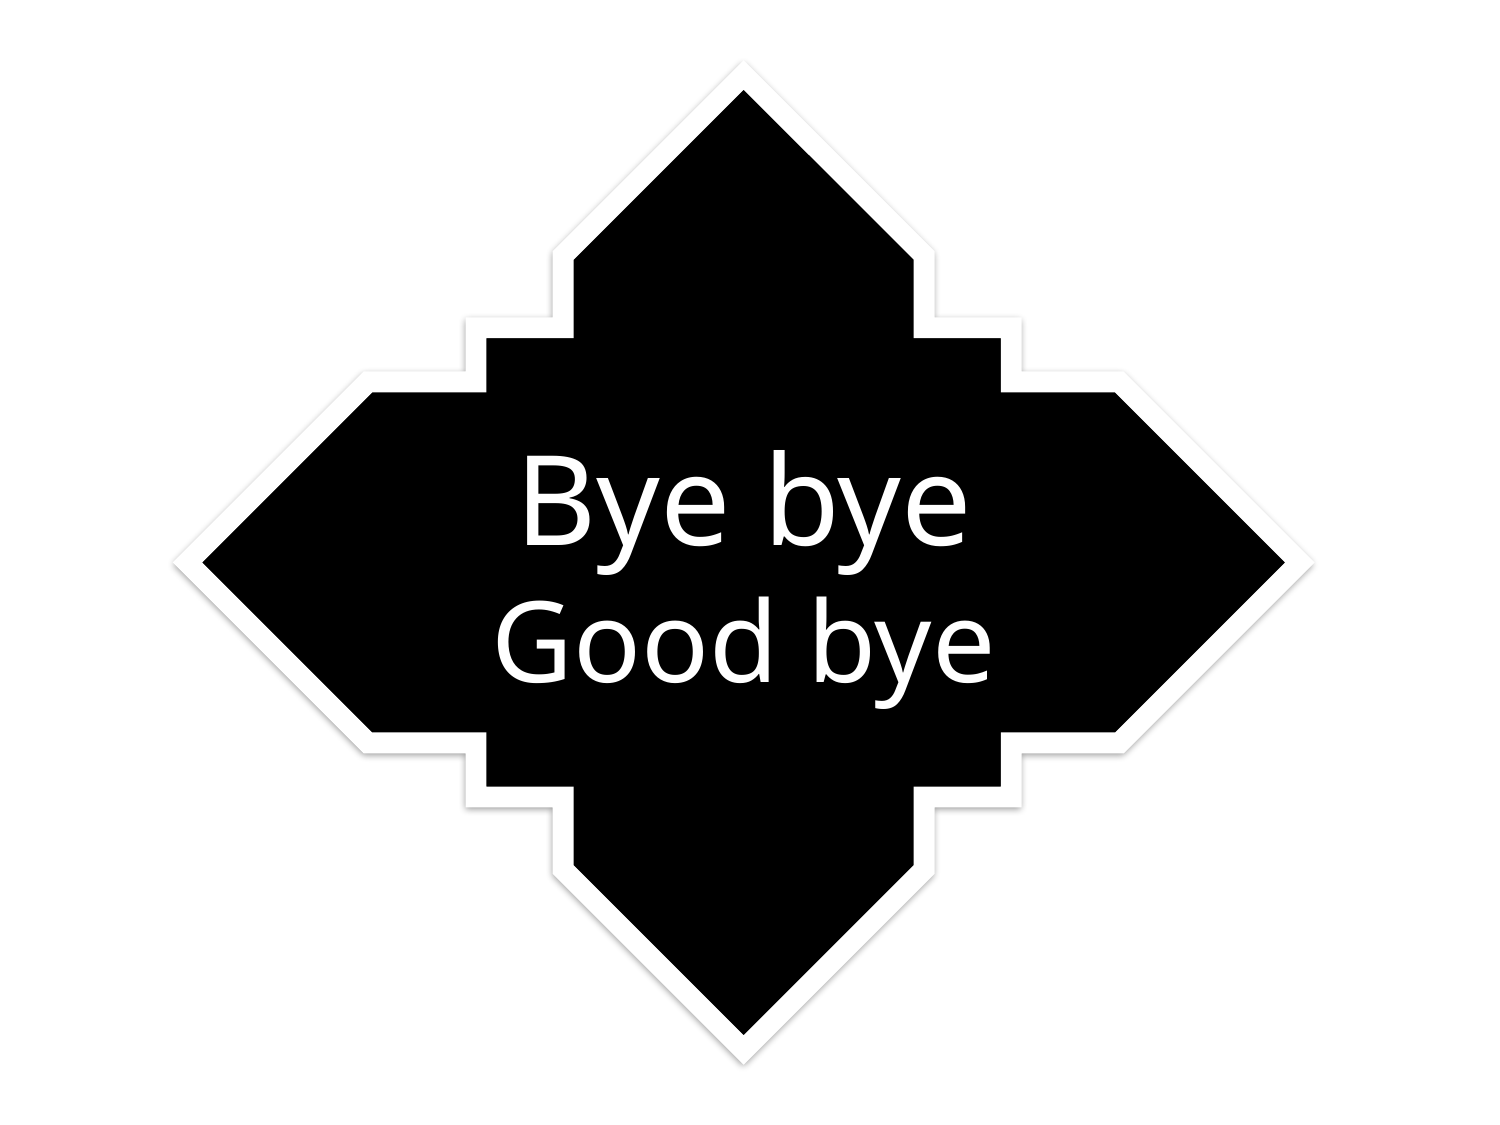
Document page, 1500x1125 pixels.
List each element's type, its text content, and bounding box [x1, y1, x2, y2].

text_box Bye bye Good bye [183, 70, 1305, 1055]
